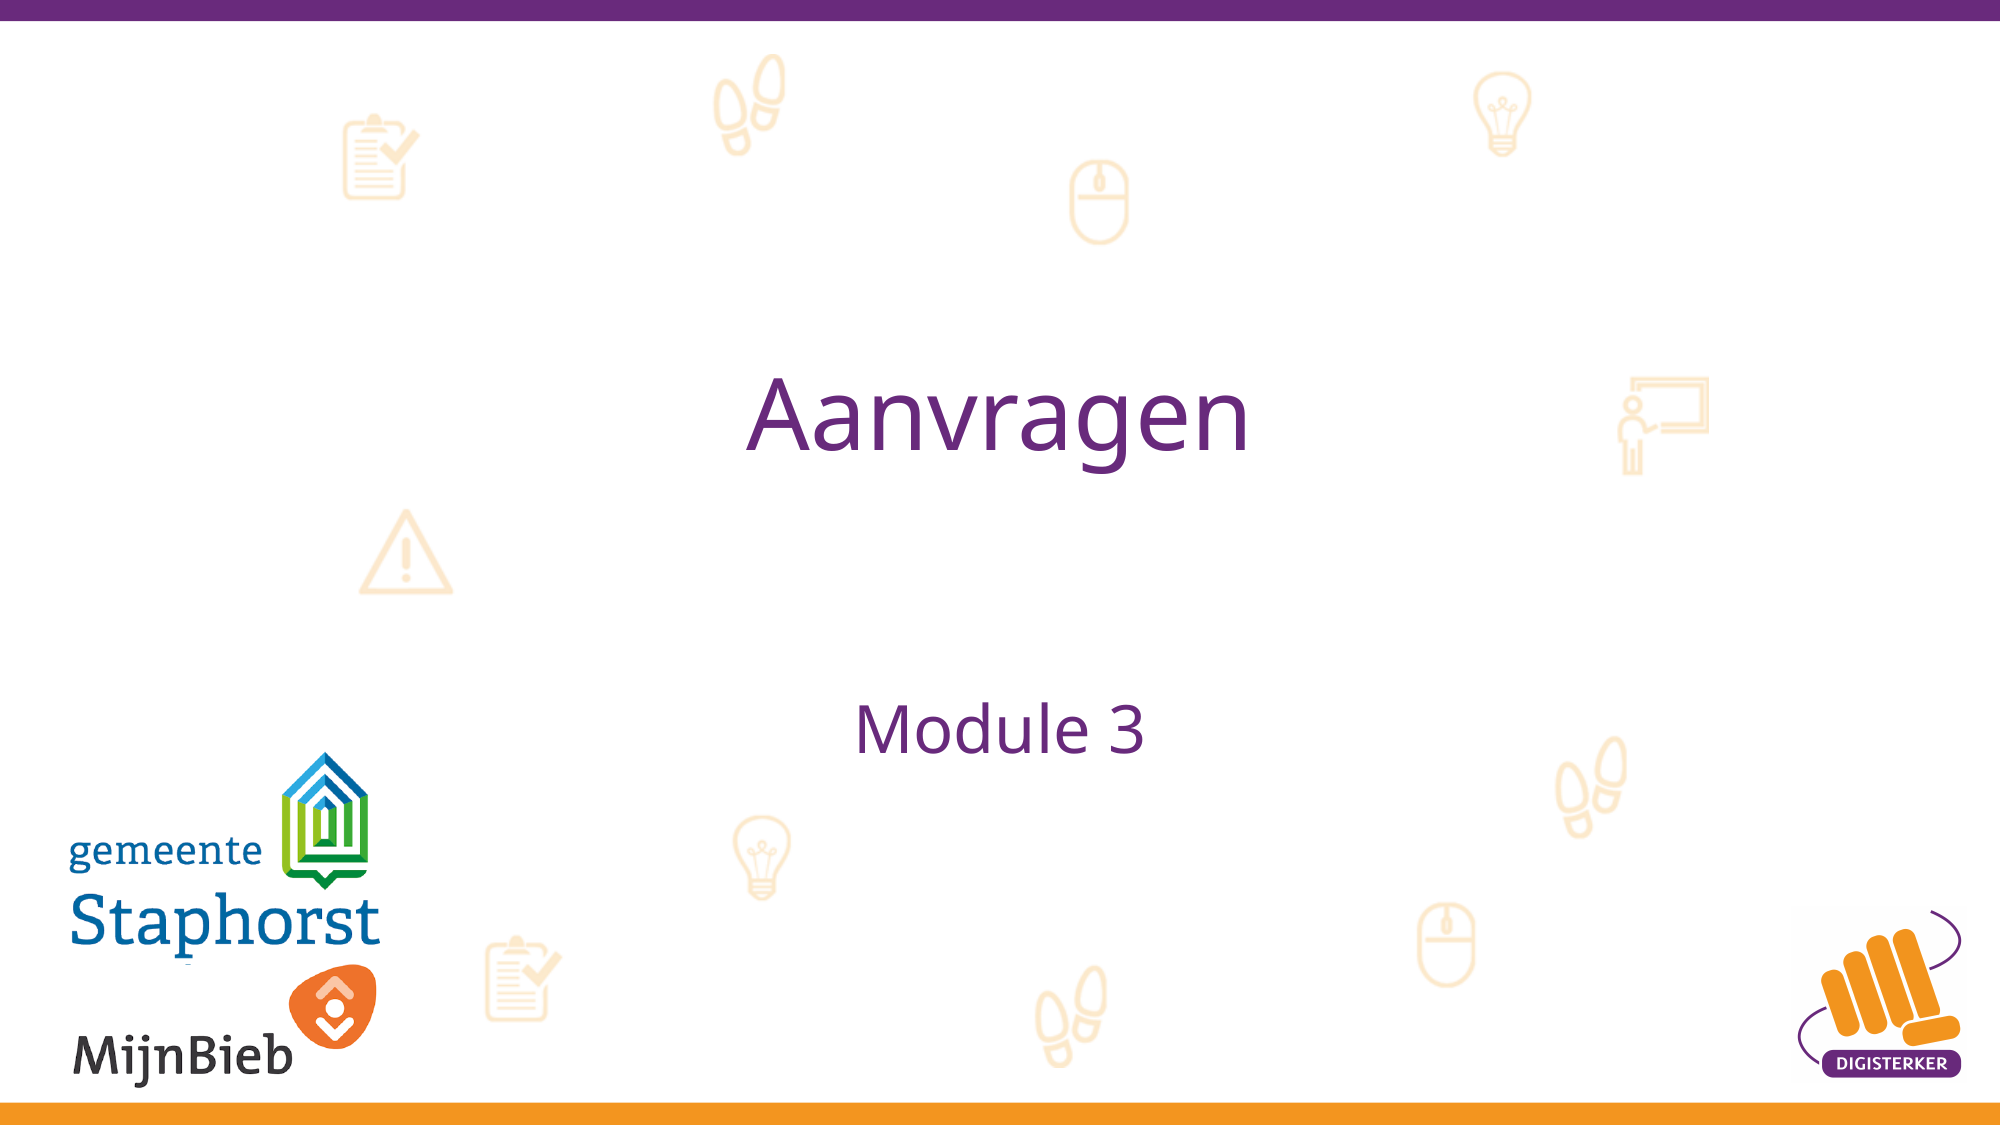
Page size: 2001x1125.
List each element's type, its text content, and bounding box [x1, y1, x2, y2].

picture [1791, 906, 1967, 1083]
picture [69, 747, 380, 1093]
subtitle Module 3 [249, 590, 1750, 863]
title Aanvragen [249, 184, 1750, 576]
